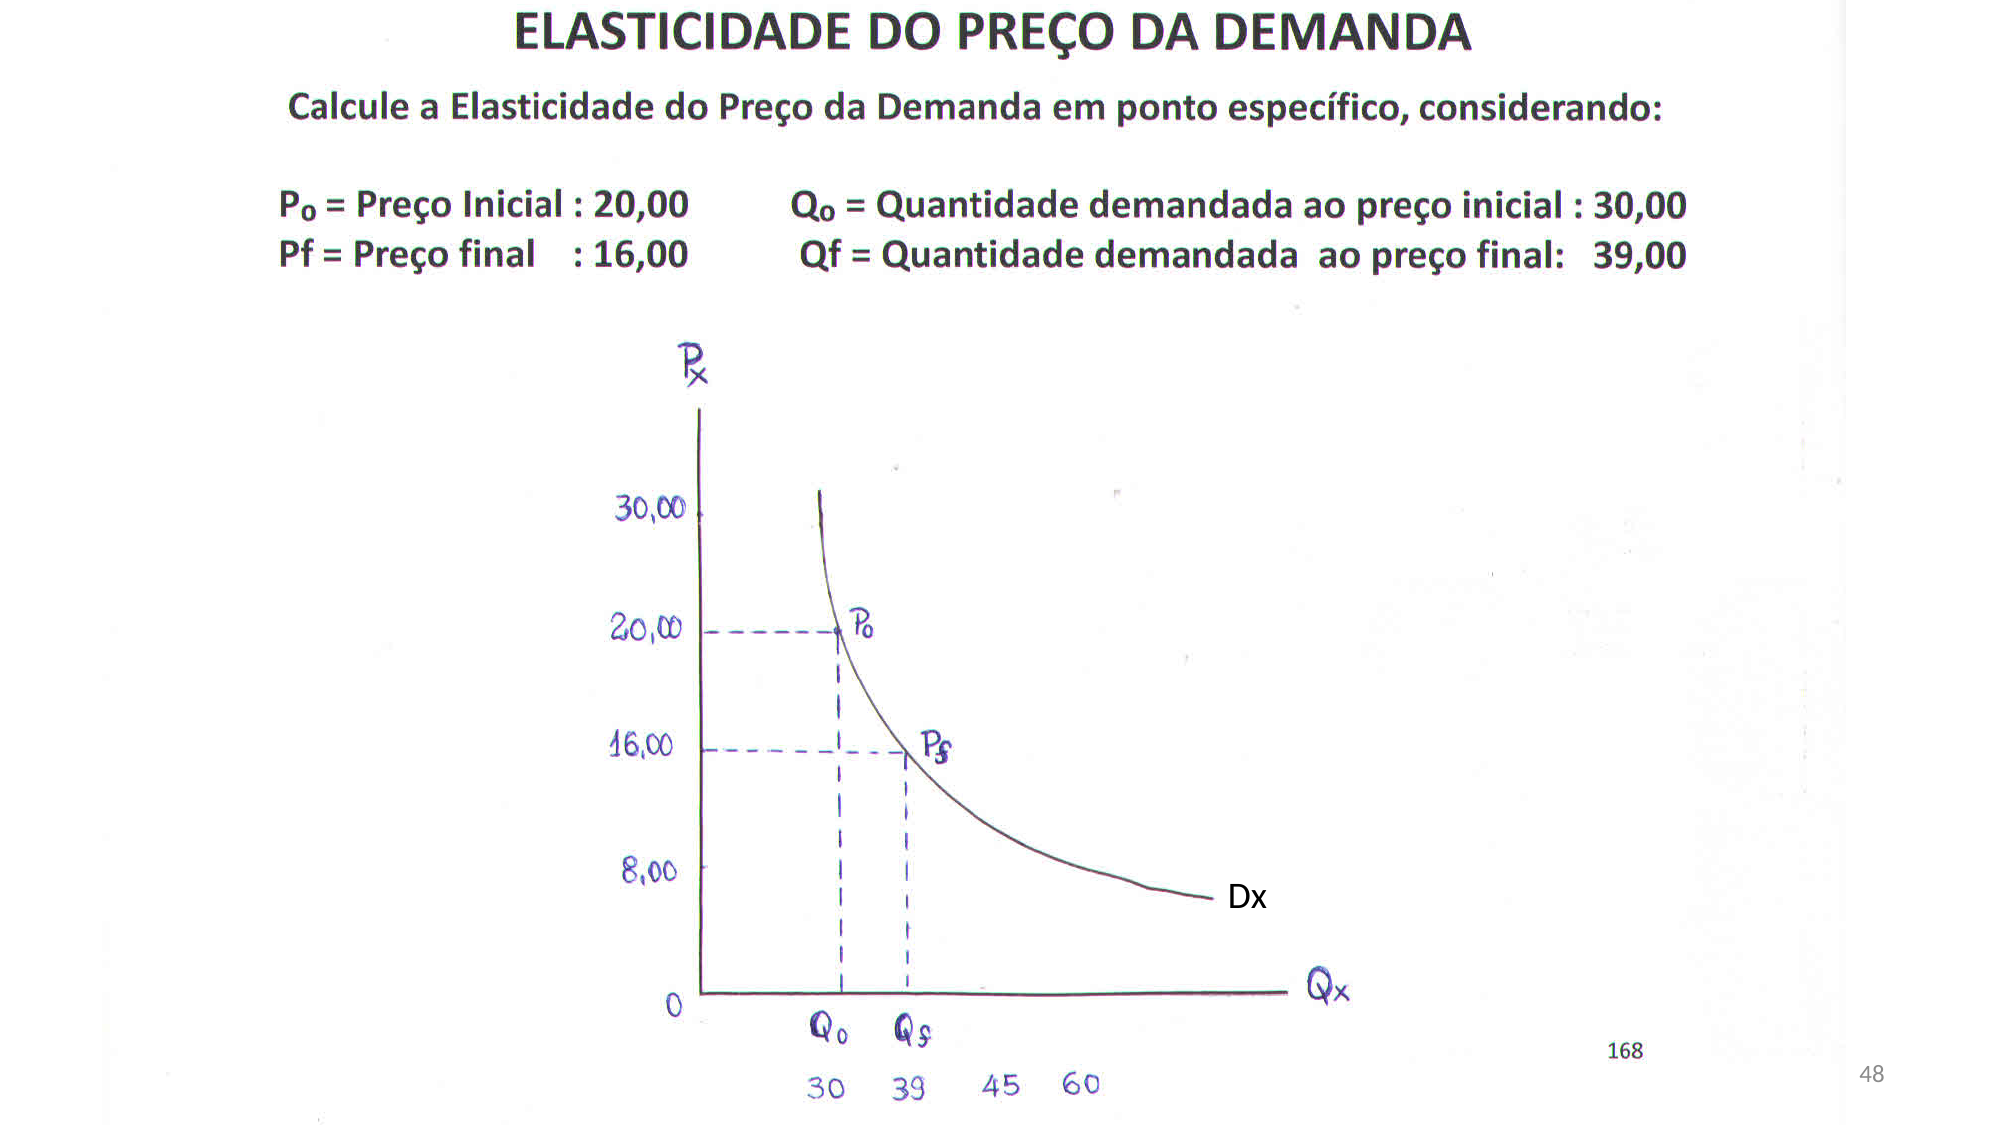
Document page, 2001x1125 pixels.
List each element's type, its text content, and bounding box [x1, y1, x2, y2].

picture [102, 0, 1846, 1125]
slide_number 48 [1851, 1042, 1900, 1103]
